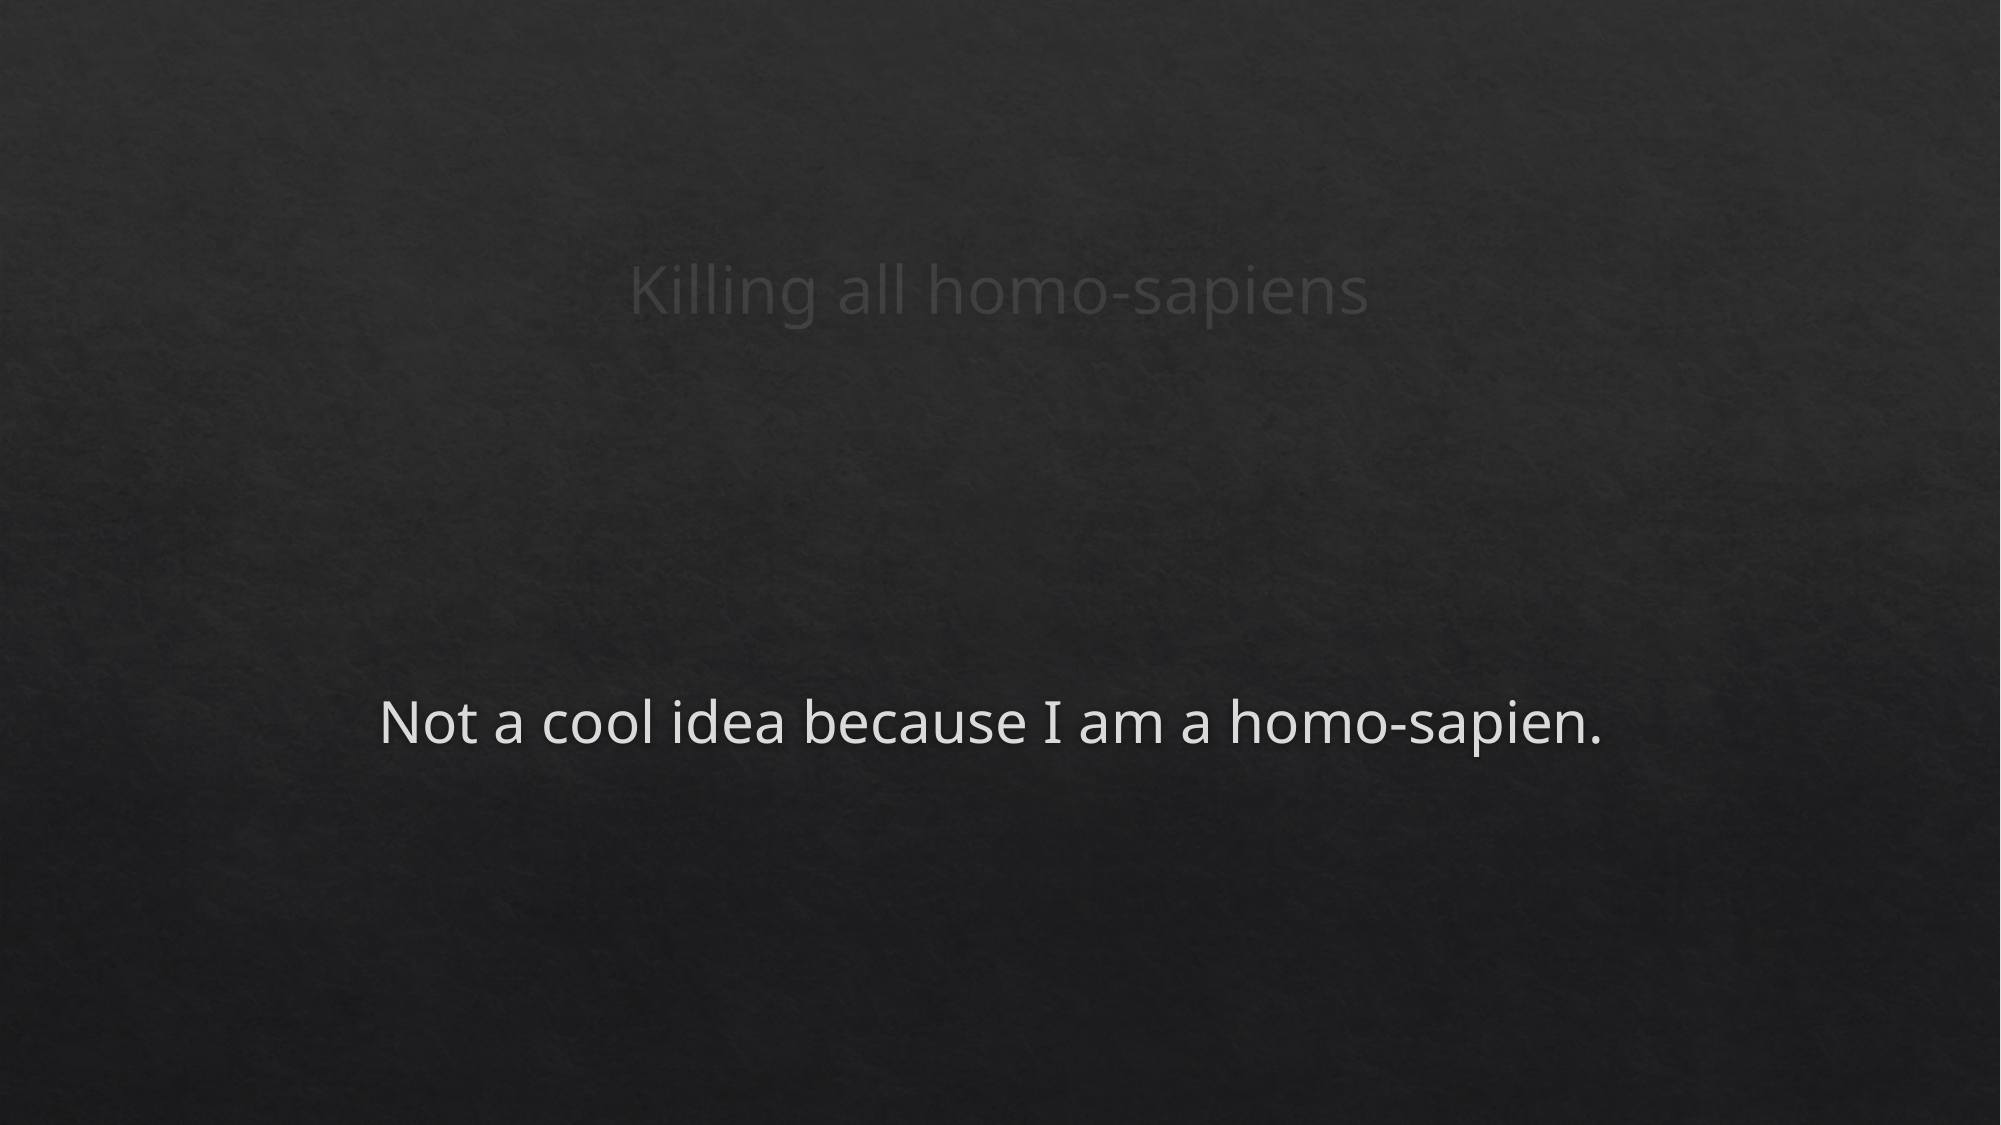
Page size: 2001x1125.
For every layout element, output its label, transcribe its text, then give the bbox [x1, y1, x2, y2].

list Not a cool idea because I am a homo-sapien. [149, 489, 1849, 951]
title Killing all homo-sapiens [149, 99, 1849, 485]
